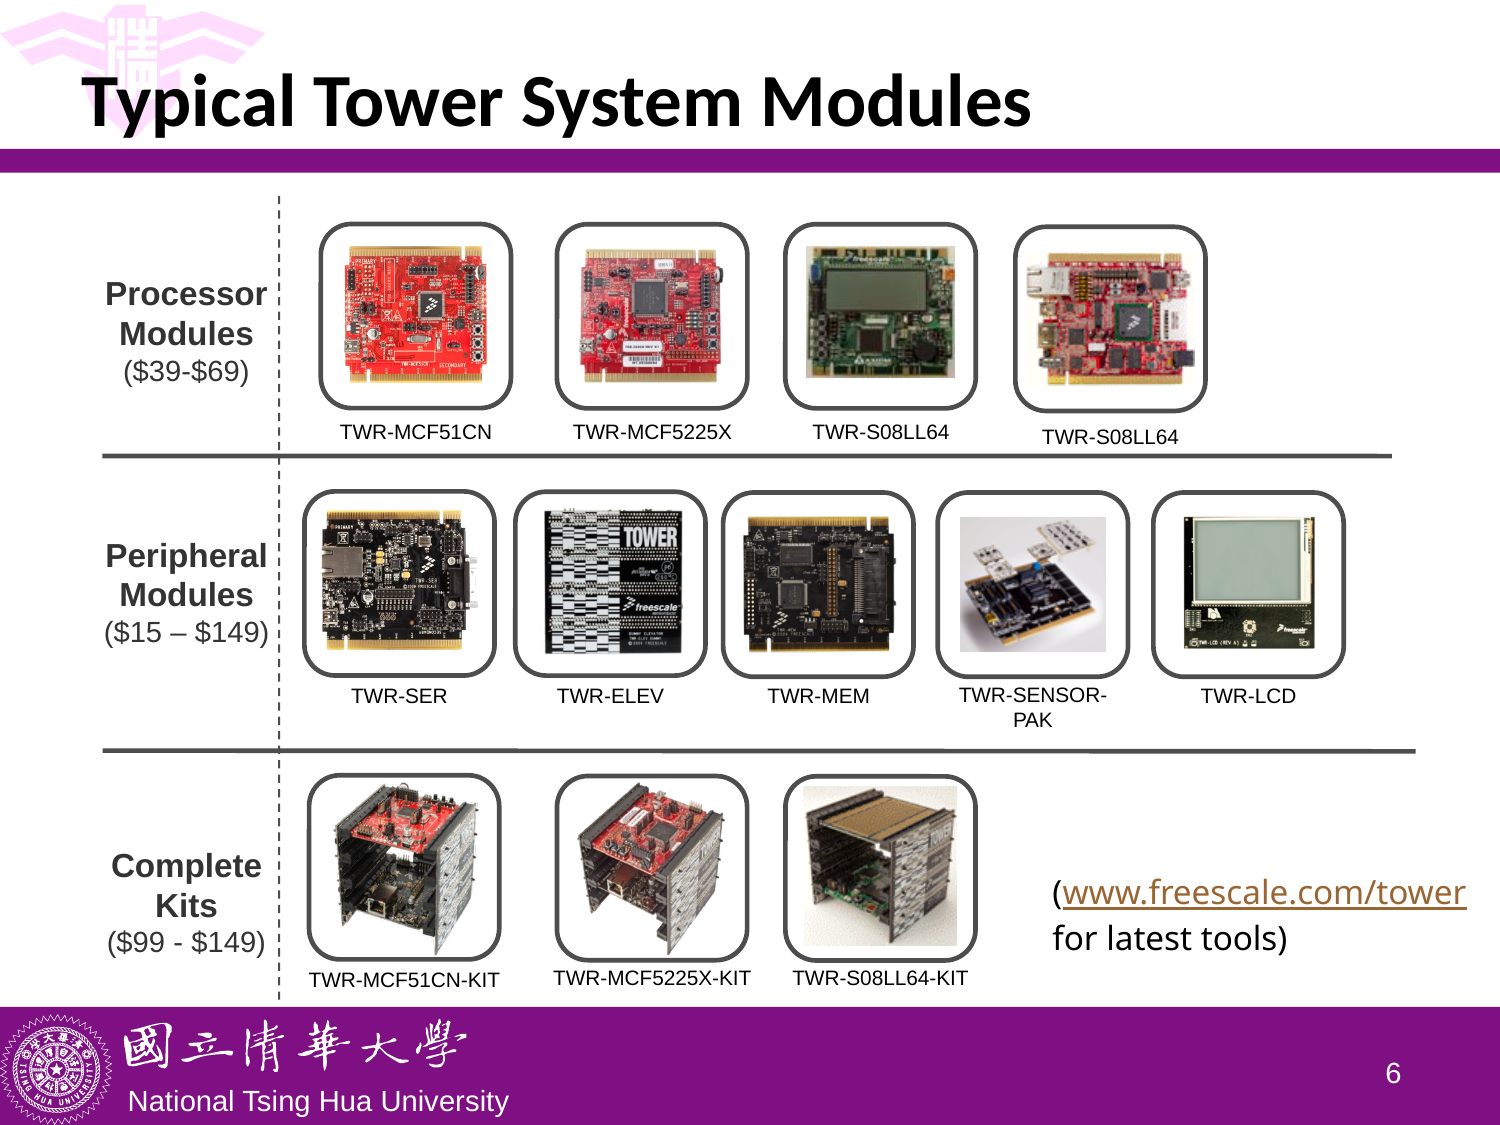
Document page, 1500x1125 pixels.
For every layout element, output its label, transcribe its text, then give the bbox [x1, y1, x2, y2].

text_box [759, 224, 1004, 452]
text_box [311, 223, 521, 452]
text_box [987, 226, 1234, 457]
text_box Complete Kits ($99 - $149) [92, 836, 282, 966]
text_box [488, 782, 500, 953]
text_box [309, 783, 319, 952]
picture [324, 774, 484, 960]
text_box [928, 492, 1138, 740]
text_box Processor Modules ($39-$69) [90, 264, 283, 395]
slide_number 5 [1104, 1021, 1417, 1097]
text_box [1139, 492, 1369, 716]
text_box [547, 223, 757, 452]
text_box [529, 775, 756, 998]
text_box TWR-MCF51CN-KIT [281, 959, 524, 999]
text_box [757, 776, 1004, 998]
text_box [294, 491, 504, 716]
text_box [505, 491, 712, 716]
text_box (www.freescale.com/tower for latest tools) [1037, 864, 1491, 964]
title Typical Tower System Modules [66, 37, 1413, 149]
text_box Peripheral Modules ($15 – $149) [88, 526, 285, 656]
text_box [713, 492, 924, 716]
